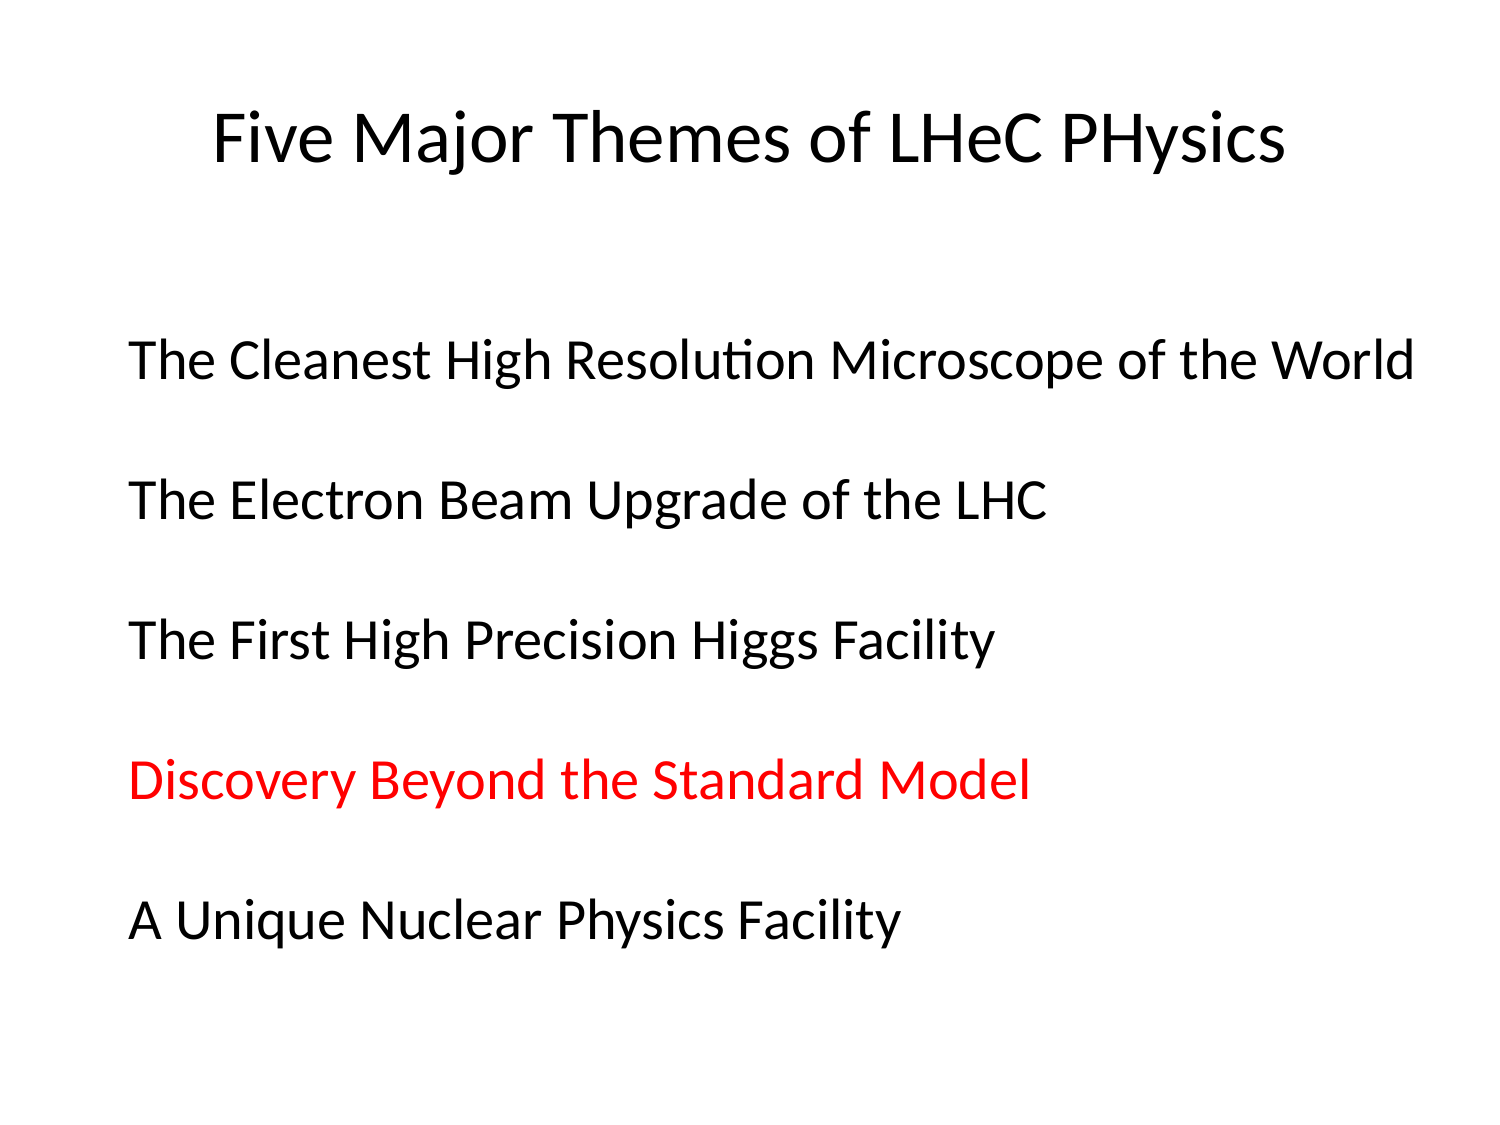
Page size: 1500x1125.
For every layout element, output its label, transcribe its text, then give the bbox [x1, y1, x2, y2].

text_box The Cleanest High Resolution Microscope of the World The Electron Beam Upgrade of the LHC The First High Precision Higgs Facility Discovery Beyond the Standard Model A Unique Nuclear Physics Facility [113, 313, 1432, 959]
title Five Major Themes of LHeC PHysics [112, 49, 1388, 215]
